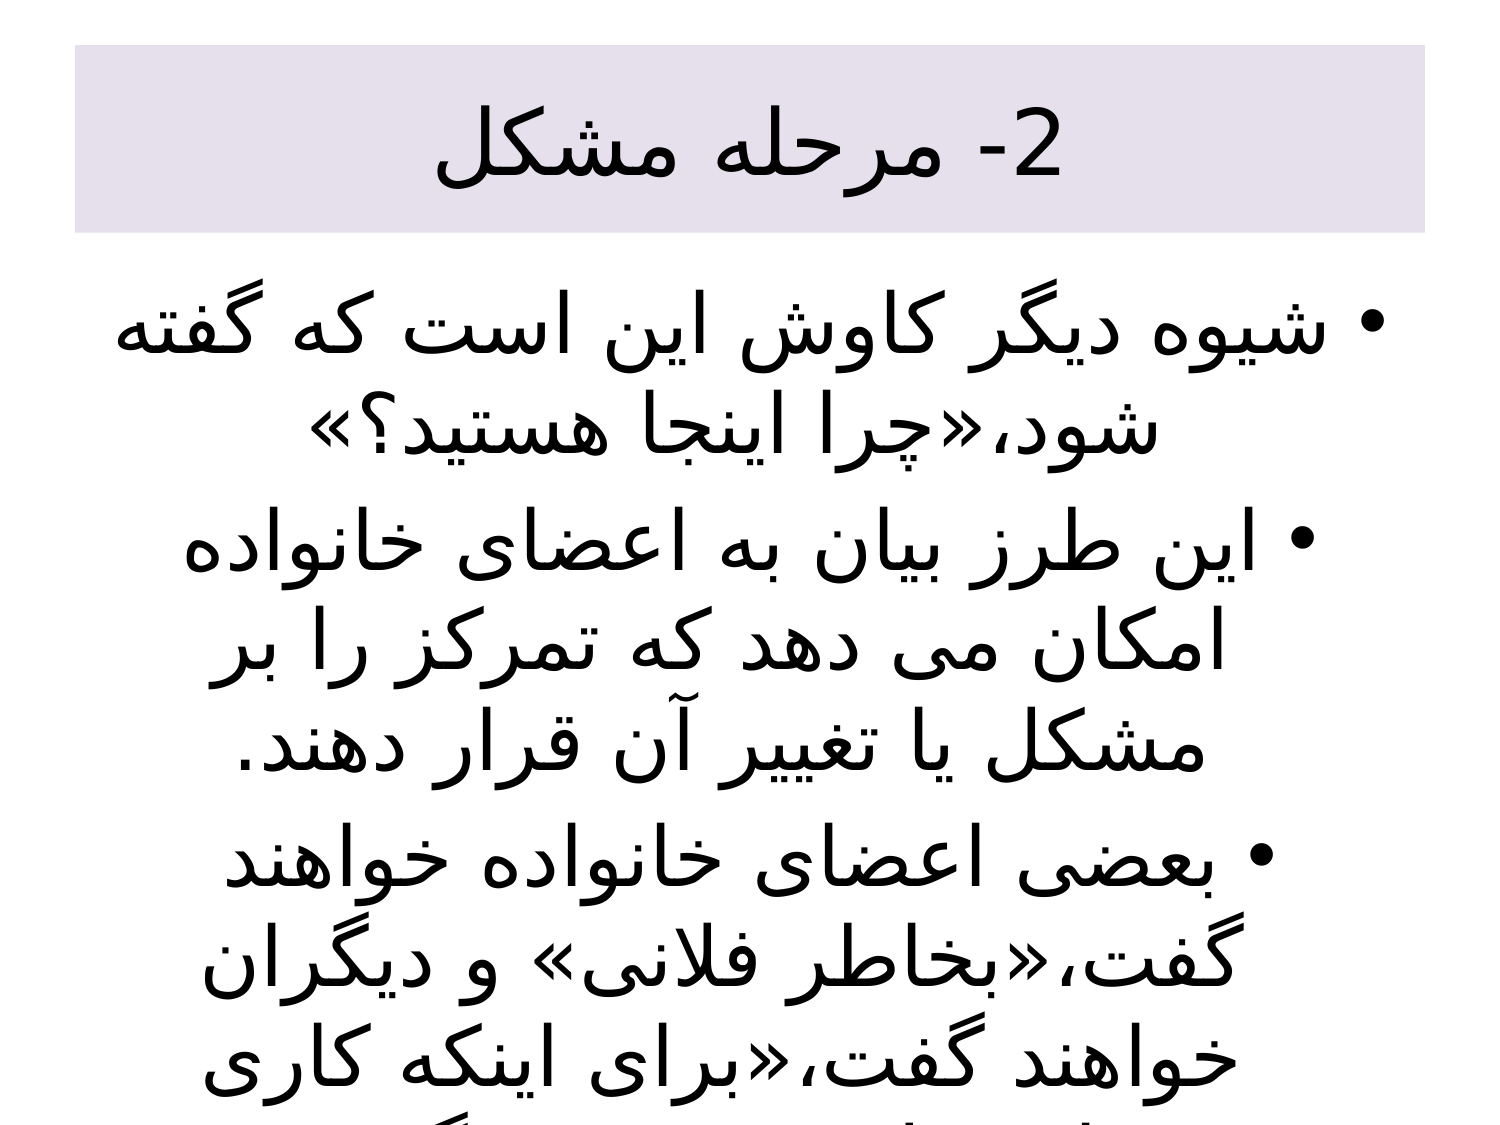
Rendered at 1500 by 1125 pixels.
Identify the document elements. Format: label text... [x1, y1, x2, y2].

list شیوه دیگر کاوش این است که گفته شود،«چرا اینجا هستید؟» این طرز بیان به اعضای خانواده امکان می دهد که تمرکز را بر مشکل یا تغییر آن قرار دهند. بعضی اعضای خانواده خواهند گفت،«بخاطر فلانی» و دیگران خواهند گفت،«برای اینکه کاری درباره فلانی صورت بگیرد». [75, 262, 1425, 1005]
title 2- مرحله مشکل [75, 45, 1425, 233]
